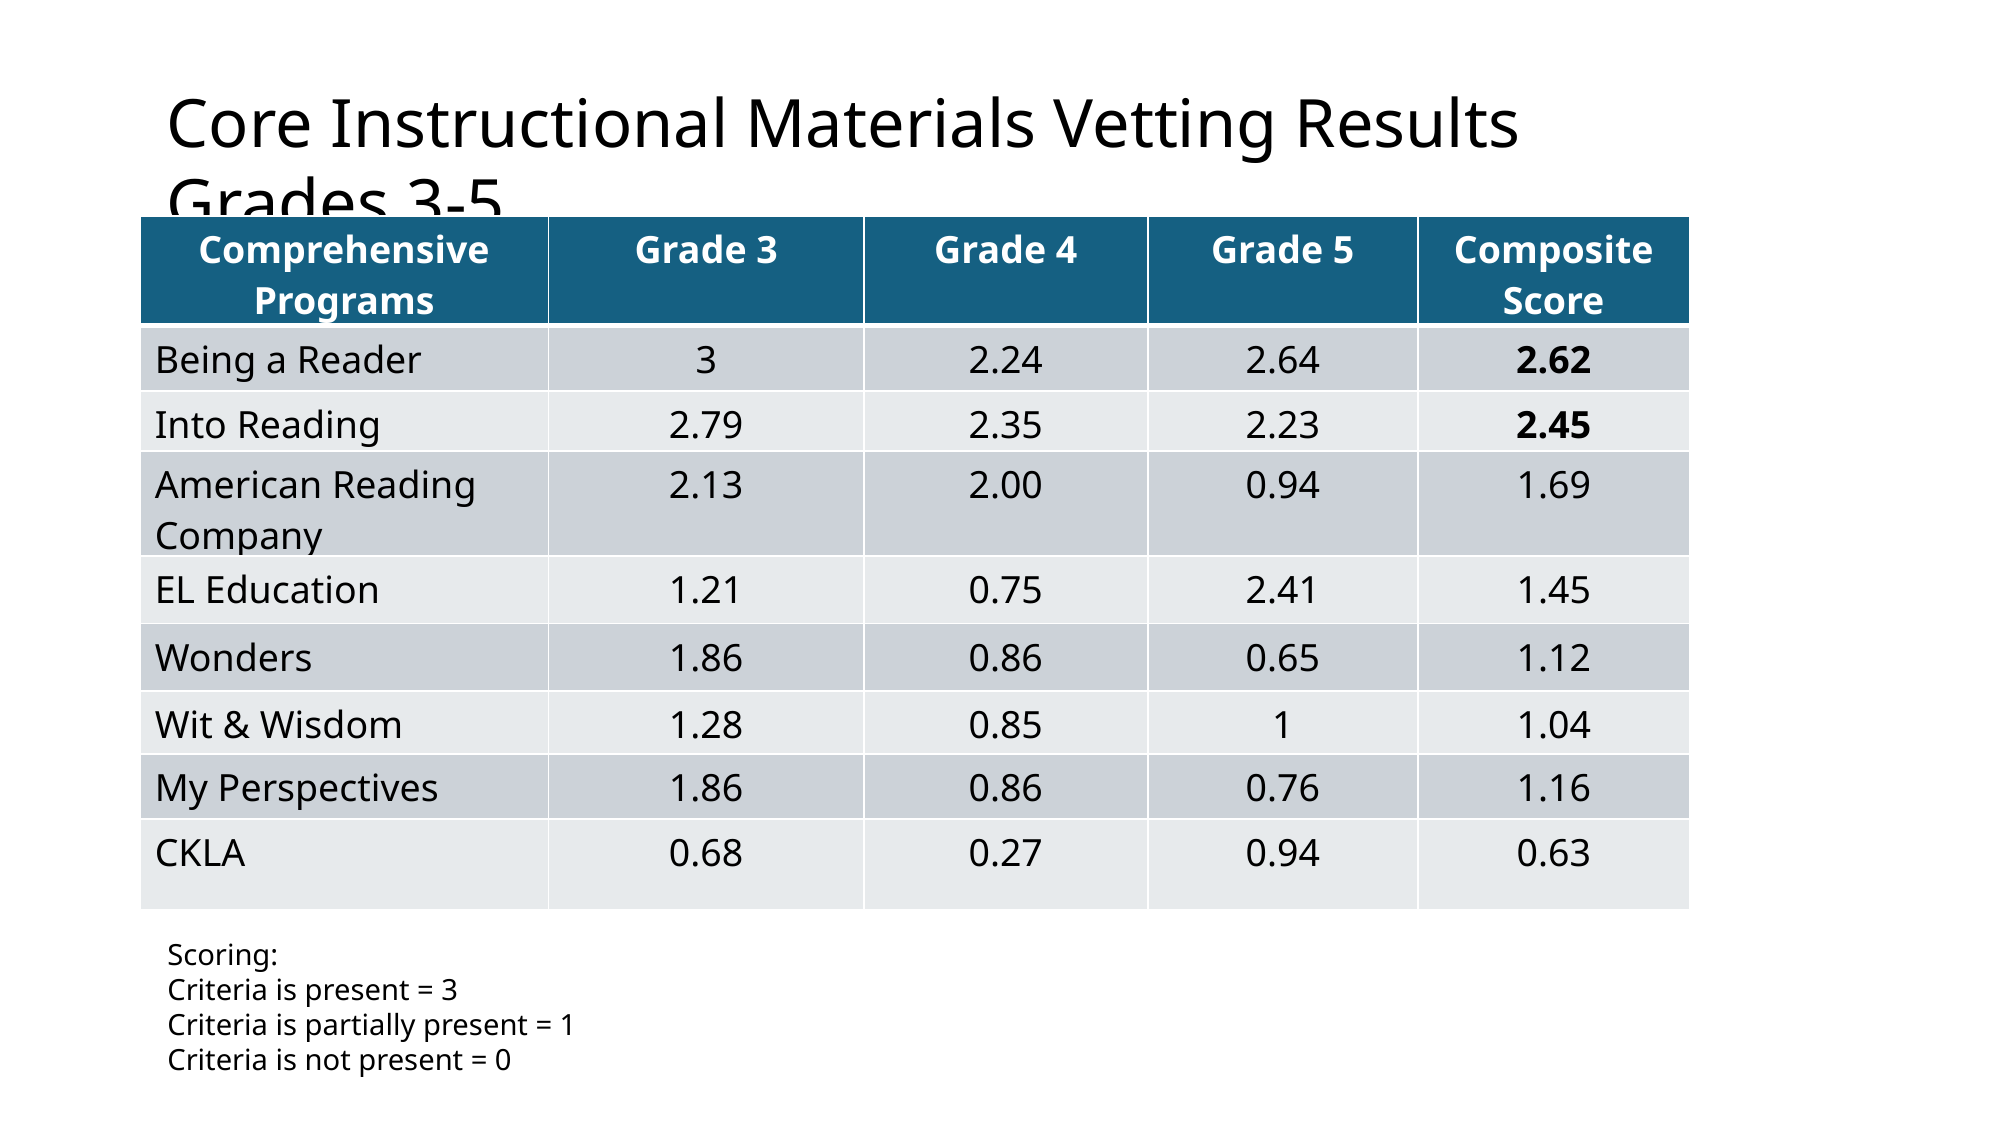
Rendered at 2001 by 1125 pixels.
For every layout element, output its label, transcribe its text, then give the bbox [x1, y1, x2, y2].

table_cell 1.16 [1419, 755, 1689, 818]
table_cell 1.45 [1419, 557, 1689, 623]
table_cell 0.94 [1149, 452, 1417, 555]
table_cell 0.63 [1419, 820, 1689, 909]
table_cell 0.86 [865, 624, 1147, 690]
table_cell 0.75 [865, 557, 1147, 623]
table_cell 2.24 [865, 328, 1147, 390]
table_cell 0.76 [1149, 755, 1417, 818]
table_cell Being a Reader [141, 328, 548, 390]
table_cell My Perspectives [141, 755, 548, 818]
table_cell 2.45 [1419, 392, 1689, 450]
table_cell 2.23 [1149, 392, 1417, 450]
table_header Comprehensive Programs [141, 217, 548, 323]
table_cell 1.86 [549, 624, 863, 690]
table_cell Wonders [141, 624, 548, 690]
table_cell 1 [1149, 692, 1417, 753]
table_cell CKLA [141, 820, 548, 909]
table_cell 2.00 [865, 452, 1147, 555]
table_cell 1.86 [549, 755, 863, 818]
text_box Core Instructional Materials Vetting Results Grades 3-5 [151, 73, 1679, 215]
table_cell 1.28 [549, 692, 863, 753]
table_header Grade 3 [549, 217, 863, 323]
table_header Composite Score [1419, 217, 1689, 323]
table_cell 0.94 [1149, 820, 1417, 909]
table_cell 1.12 [1419, 624, 1689, 690]
table_cell 0.86 [865, 755, 1147, 818]
table_header Grade 4 [865, 217, 1147, 323]
table_cell 2.62 [1419, 328, 1689, 390]
table_cell 2.64 [1149, 328, 1417, 390]
table_cell 2.41 [1149, 557, 1417, 623]
table_cell 0.65 [1149, 624, 1417, 690]
table_cell American Reading Company [141, 452, 548, 555]
table_cell 3 [549, 328, 863, 390]
table_cell 2.13 [549, 452, 863, 555]
table_cell 1.04 [1419, 692, 1689, 753]
table_cell 2.79 [549, 392, 863, 450]
table_header Grade 5 [1149, 217, 1417, 323]
table_cell Wit & Wisdom [141, 692, 548, 753]
table_cell Into Reading [141, 392, 548, 450]
table_cell 2.35 [865, 392, 1147, 450]
text_box Scoring:​ Criteria is present = 3​ Criteria is partially present = 1​ Criteria is not present = 0 [152, 929, 603, 1084]
table_cell EL Education [141, 557, 548, 623]
table_cell 0.68 [549, 820, 863, 909]
table_cell 0.85 [865, 692, 1147, 753]
table_cell 0.27 [865, 820, 1147, 909]
table_cell 1.21 [549, 557, 863, 623]
table_cell 1.69 [1419, 452, 1689, 555]
